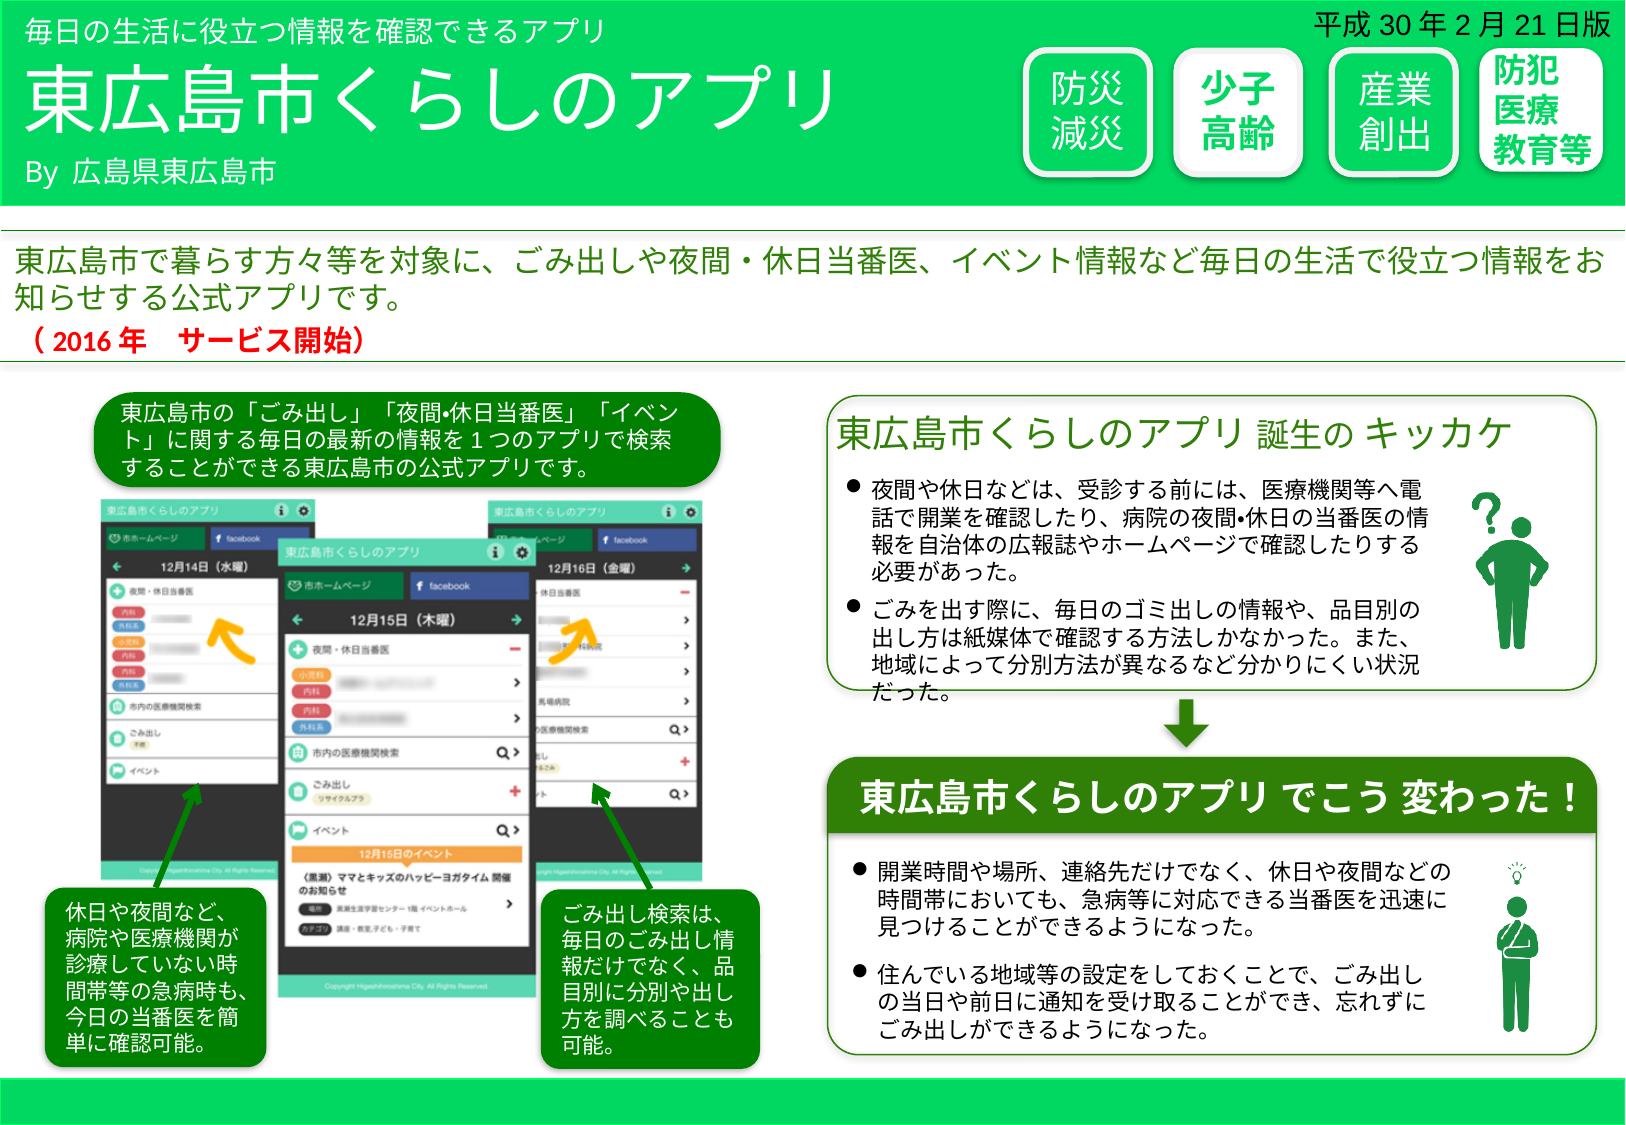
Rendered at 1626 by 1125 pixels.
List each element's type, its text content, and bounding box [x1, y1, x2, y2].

text_box 住んでいる地域等の設定をしておくことで、ごみ出しの当日や前日に通知を受け取ることができ、忘れずにごみ出しができるようになった。 [836, 953, 1451, 1051]
text_box 休日や夜間など、病院や医療機関が診療していない時間帯等の急病時も、今日の当番医を簡単に確認可能。 [44, 886, 268, 1069]
text_box 少子 高齢 [1186, 57, 1291, 162]
text_box [1330, 49, 1457, 175]
title 東広島市くらしのアプリ [7, 36, 990, 159]
text_box [1162, 713, 1210, 749]
text_box [0, 1078, 1625, 1125]
text_box 東広島市の「ごみ出し」「夜間・休日当番医」「イベント」に関する毎日の最新の情報を1つのアプリで検索することができる東広島市の公式アプリです。 [93, 391, 722, 488]
text_box （2016年 サービス開始） [1, 314, 566, 361]
text_box 平成30年2月21日版 [1189, 0, 1625, 49]
text_box [826, 841, 1598, 1047]
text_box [592, 782, 651, 890]
text_box ごみ出し検索は、毎日のごみ出し情報だけでなく、品目別に分別や出し方を調べることも可能。 [540, 888, 761, 1070]
text_box ごみを出す際に、毎日のゴミ出しの情報や、品目別の出し方は紙媒体で確認する方法しかなかった。また、地域によって分別方法が異なるなど分かりにくい状況だった。 [830, 588, 1454, 713]
picture [1430, 860, 1604, 1033]
text_box 毎日の生活に役立つ情報を確認できるアプリ [9, 0, 903, 36]
text_box By 広島県東広島市 [9, 159, 789, 206]
picture [93, 492, 712, 1005]
text_box 東広島市くらしのアプリ でこう 変わった！ [844, 766, 1624, 827]
text_box 産業 創出 [1343, 59, 1449, 164]
text_box [0, 0, 9, 206]
text_box [842, 1041, 1592, 1056]
text_box [1454, 670, 1596, 691]
text_box 東広島市くらしのアプリ 誕生の キッカケ [820, 402, 834, 463]
text_box [826, 394, 1598, 674]
text_box [826, 756, 1598, 834]
text_box [789, 0, 1625, 206]
text_box 東広島市で暮らす方々等を対象に、ごみ出しや夜間・休日当番医、イベント情報など毎日の生活で役立つ情報をお知らせする公式アプリです。 [0, 241, 1625, 317]
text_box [155, 782, 199, 888]
text_box [1175, 49, 1301, 175]
text_box [1025, 49, 1151, 175]
text_box 開業時間や場所、連絡先だけでなく、休日や夜間などの時間帯においても、急病等に対応できる当番医を迅速に見つけることができるようになった。 [836, 850, 1478, 948]
text_box 防犯 医療 教育等 [1478, 49, 1609, 177]
picture [1423, 487, 1597, 661]
text_box 防災 減災 [1035, 57, 1141, 162]
